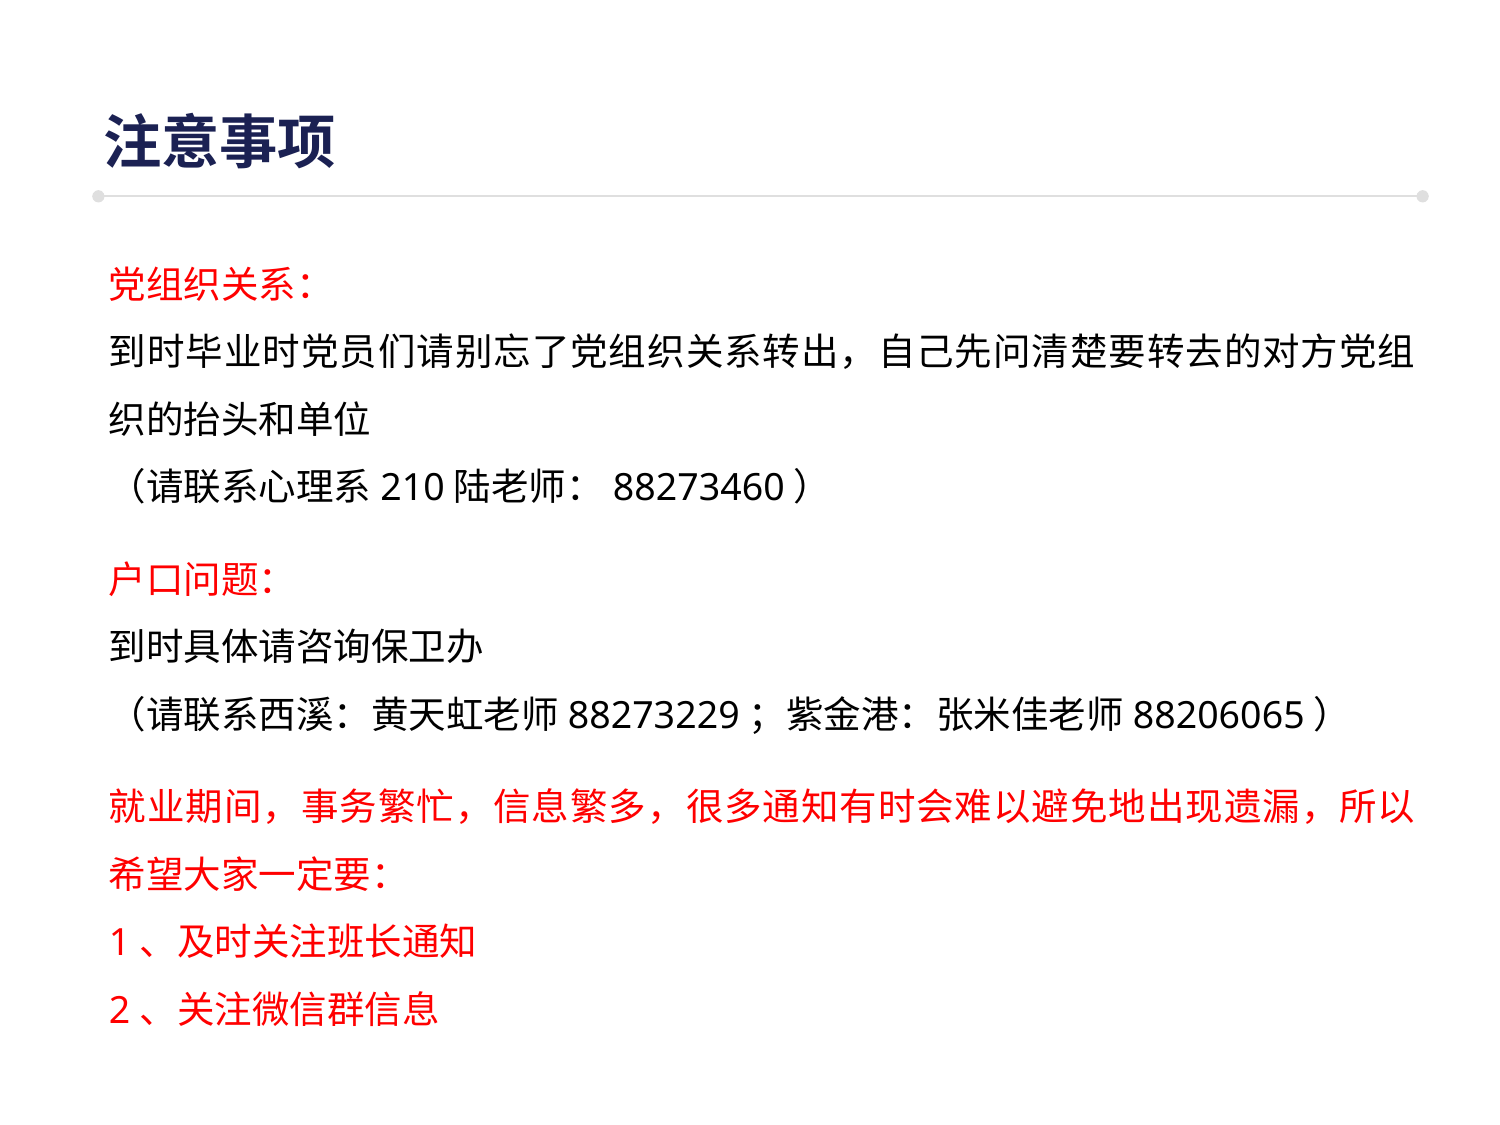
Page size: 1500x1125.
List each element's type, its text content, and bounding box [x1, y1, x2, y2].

text_box 党组织关系： 到时毕业时党员们请别忘了党组织关系转出，自己先问清楚要转去的对方党组织的抬头和单位 （请联系心理系210陆老师：88273460） 户口问题： 到时具体请咨询保卫办 （请联系西溪：黄天虹老师88273229；紫金港：张米佳老师88206065） 就业期间，事务繁忙，信息繁多，很多通知有时会难以避免地出现遗漏，所以希望大家一定要： 1、及时关注班长通知 2、关注微信群信息 [94, 231, 1431, 1039]
text_box [76, 680, 1446, 1056]
text_box 注意事项 [88, 97, 1424, 183]
